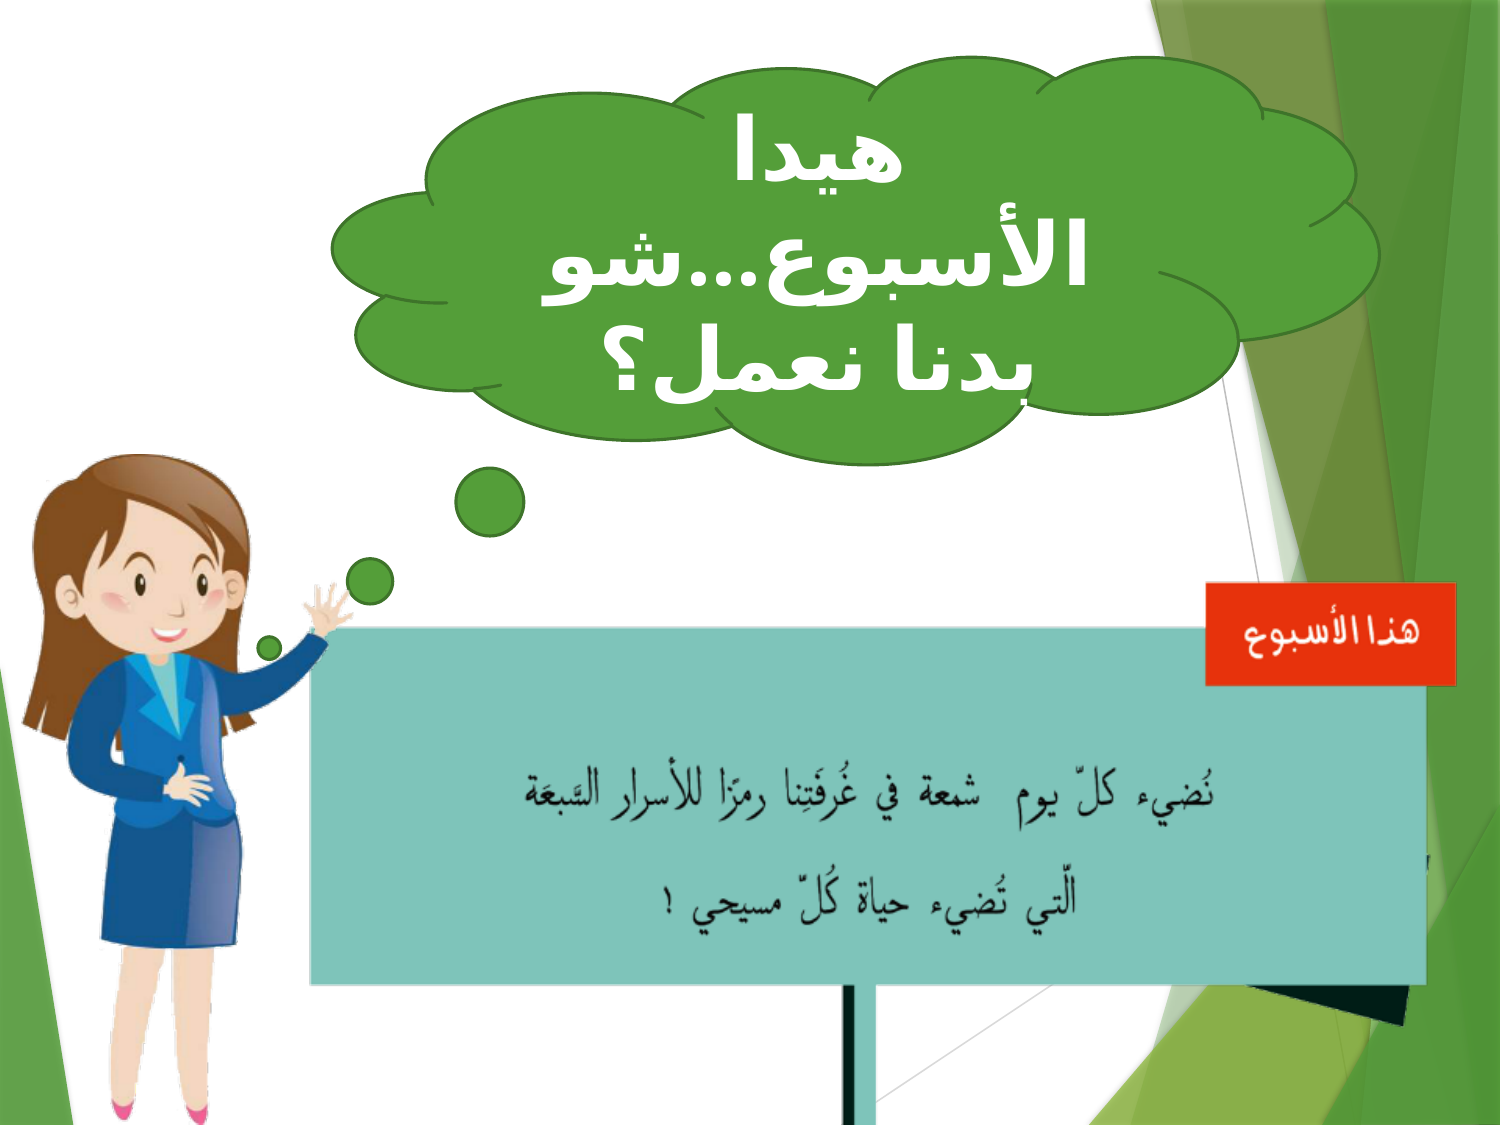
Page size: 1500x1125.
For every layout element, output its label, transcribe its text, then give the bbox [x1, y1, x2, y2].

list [438, 546, 1471, 1125]
text_box هيدا الأسبوع...شو بدنا نعمل؟ [330, 55, 1382, 467]
picture [0, 453, 434, 1125]
text_box هيدا الأسبوع...شو بدنا نعمل؟ [454, 466, 526, 538]
